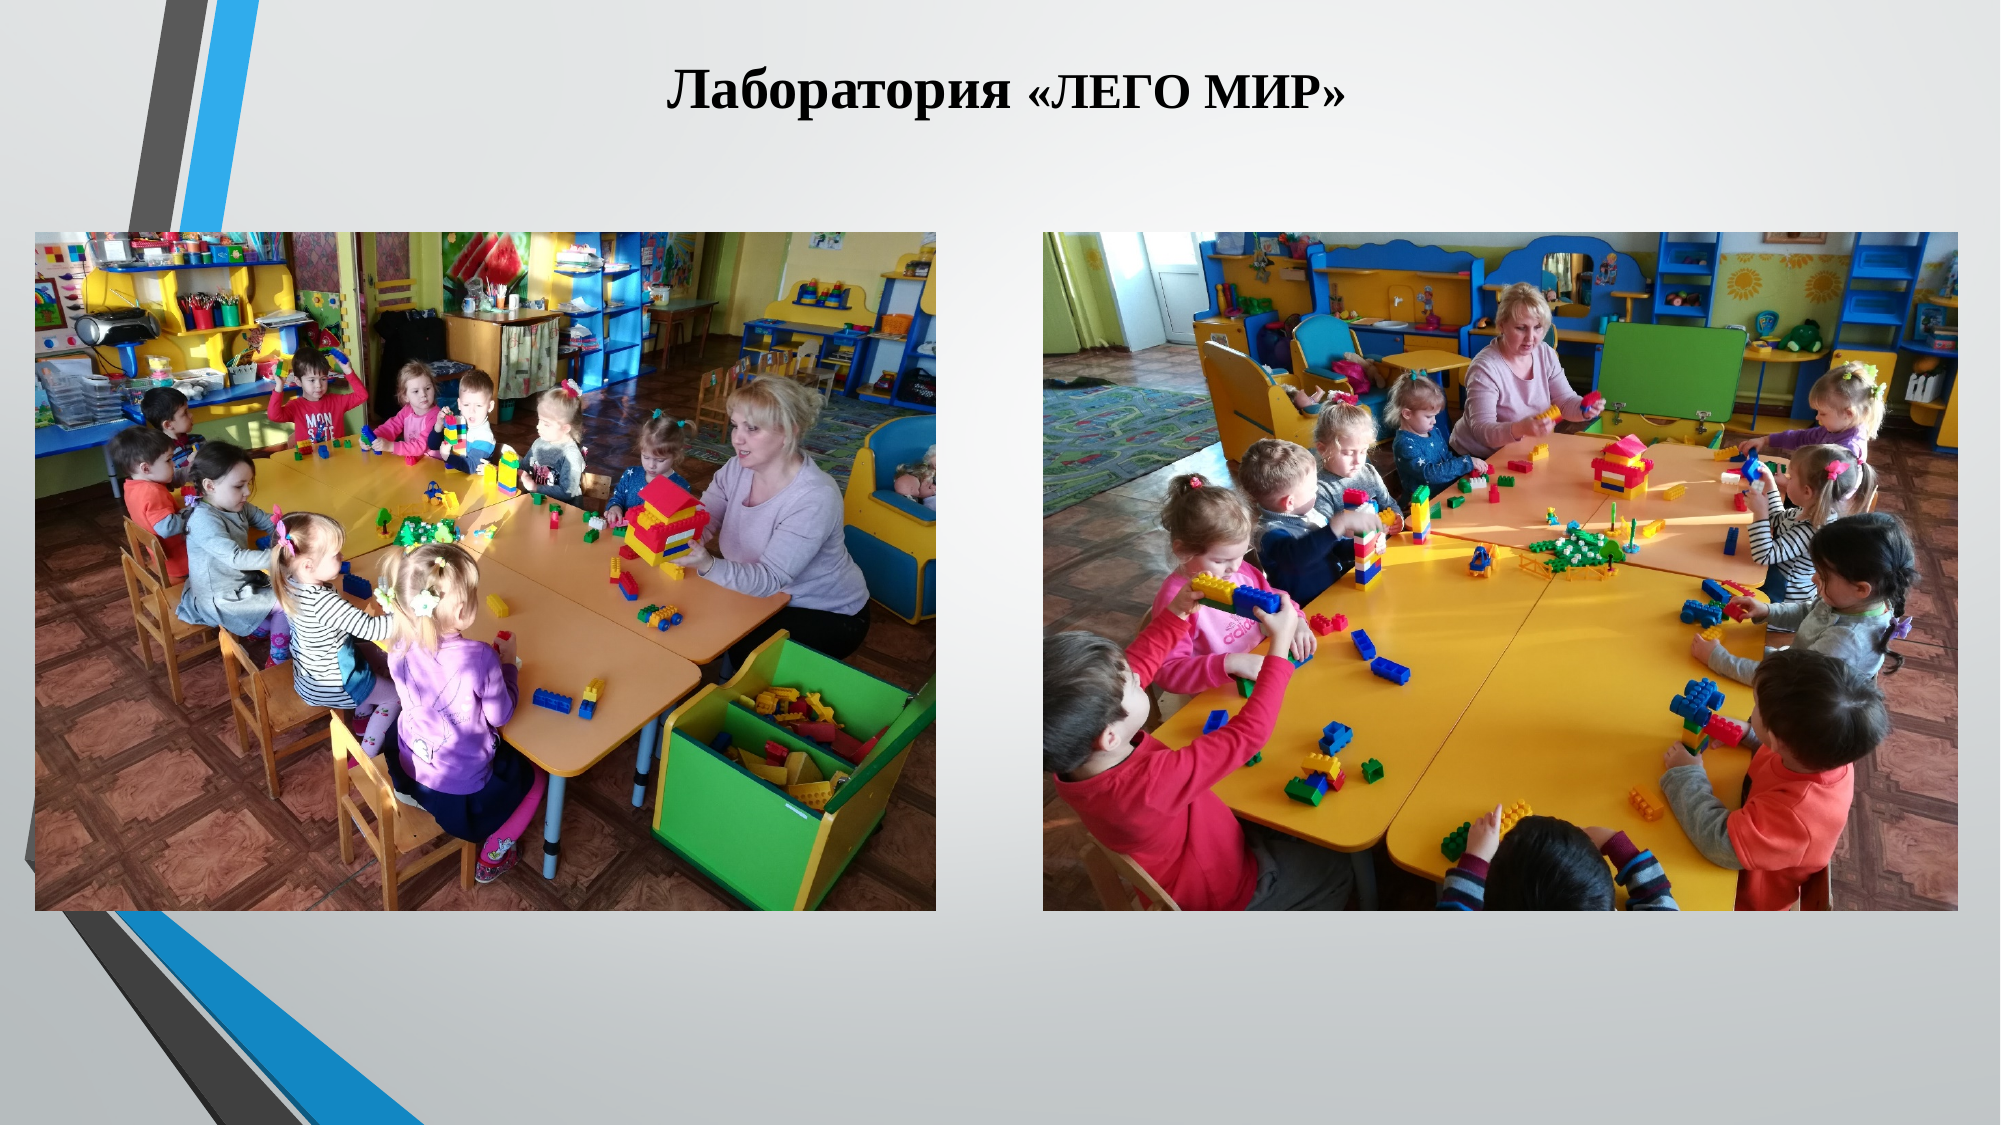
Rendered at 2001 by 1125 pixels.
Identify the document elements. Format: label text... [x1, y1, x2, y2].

picture [1042, 232, 1958, 911]
text_box Лаборатория «ЛЕГО МИР» [652, 42, 1363, 128]
picture [35, 232, 936, 911]
